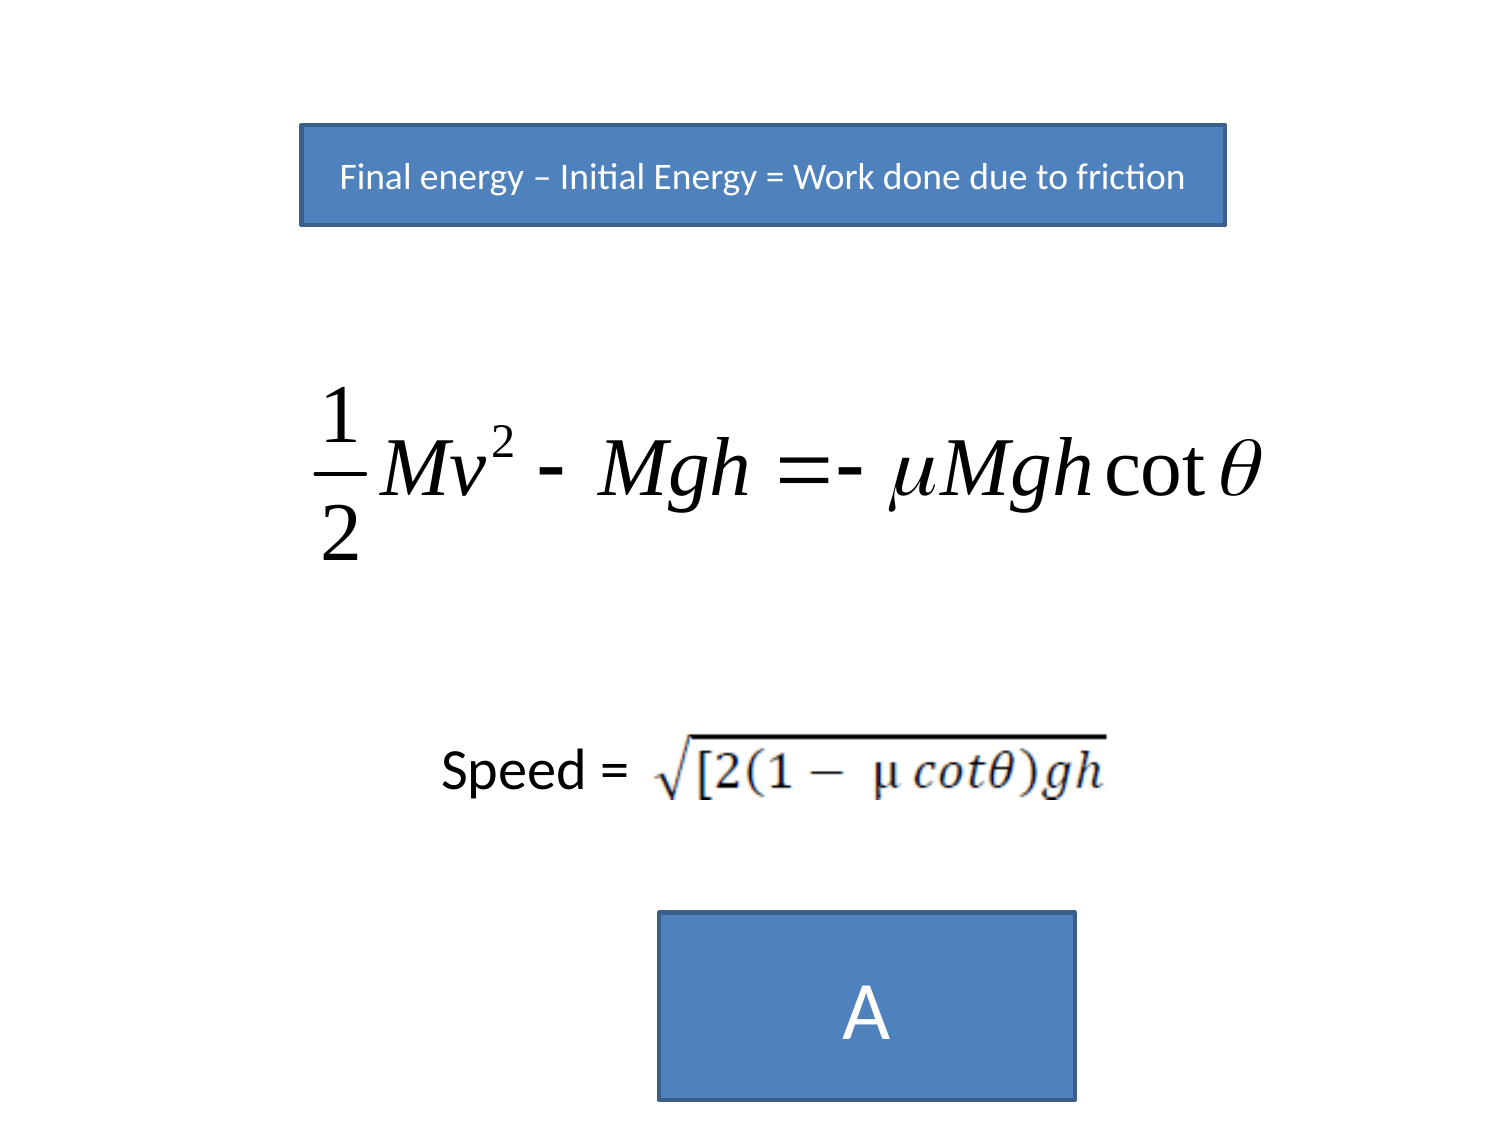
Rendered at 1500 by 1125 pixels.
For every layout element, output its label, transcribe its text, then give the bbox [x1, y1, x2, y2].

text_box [301, 362, 1284, 579]
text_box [424, 712, 1175, 810]
text_box A [657, 910, 1077, 1102]
text_box Final energy – Initial Energy = Work done due to friction [299, 123, 1227, 227]
